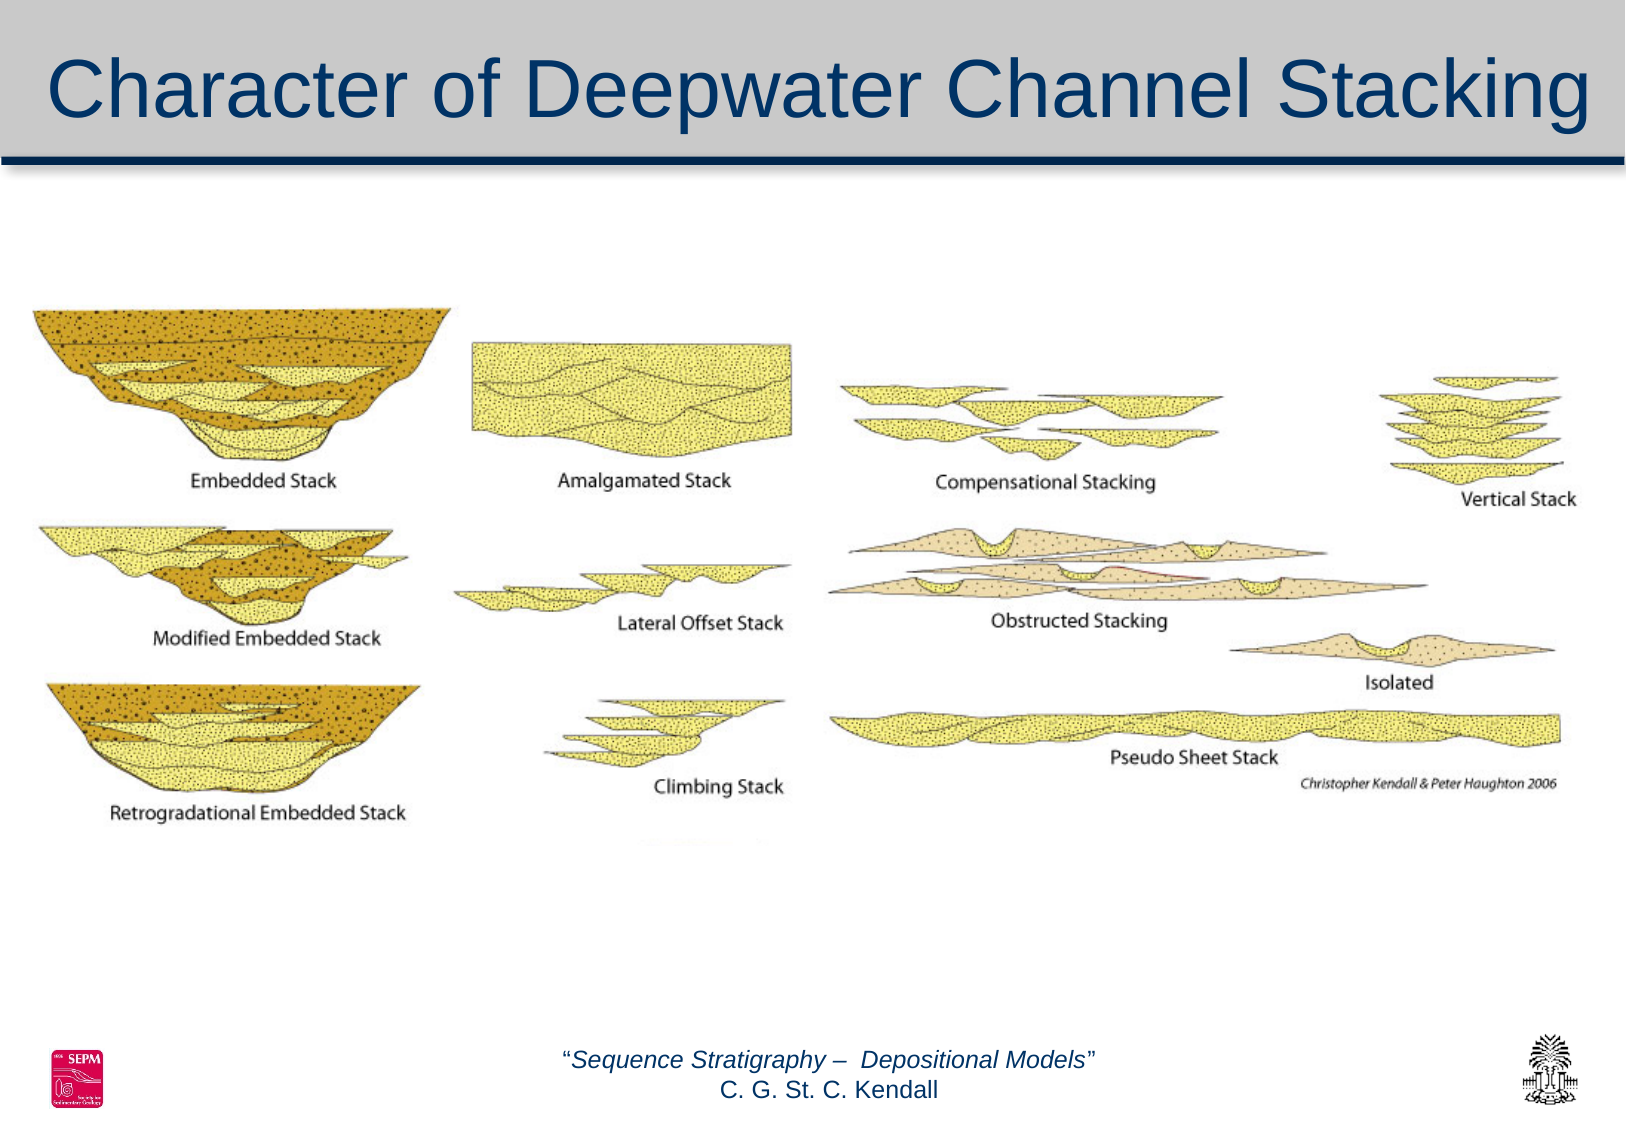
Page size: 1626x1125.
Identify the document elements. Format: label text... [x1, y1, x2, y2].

title Character of Deepwater Channel Stacking [31, 33, 1611, 148]
footer “Sequence Stratigraphy – Depositional Models” C. G. St. C. Kendall [500, 1035, 1158, 1096]
picture [1509, 1028, 1592, 1113]
picture [21, 292, 1604, 846]
picture [49, 1048, 105, 1109]
